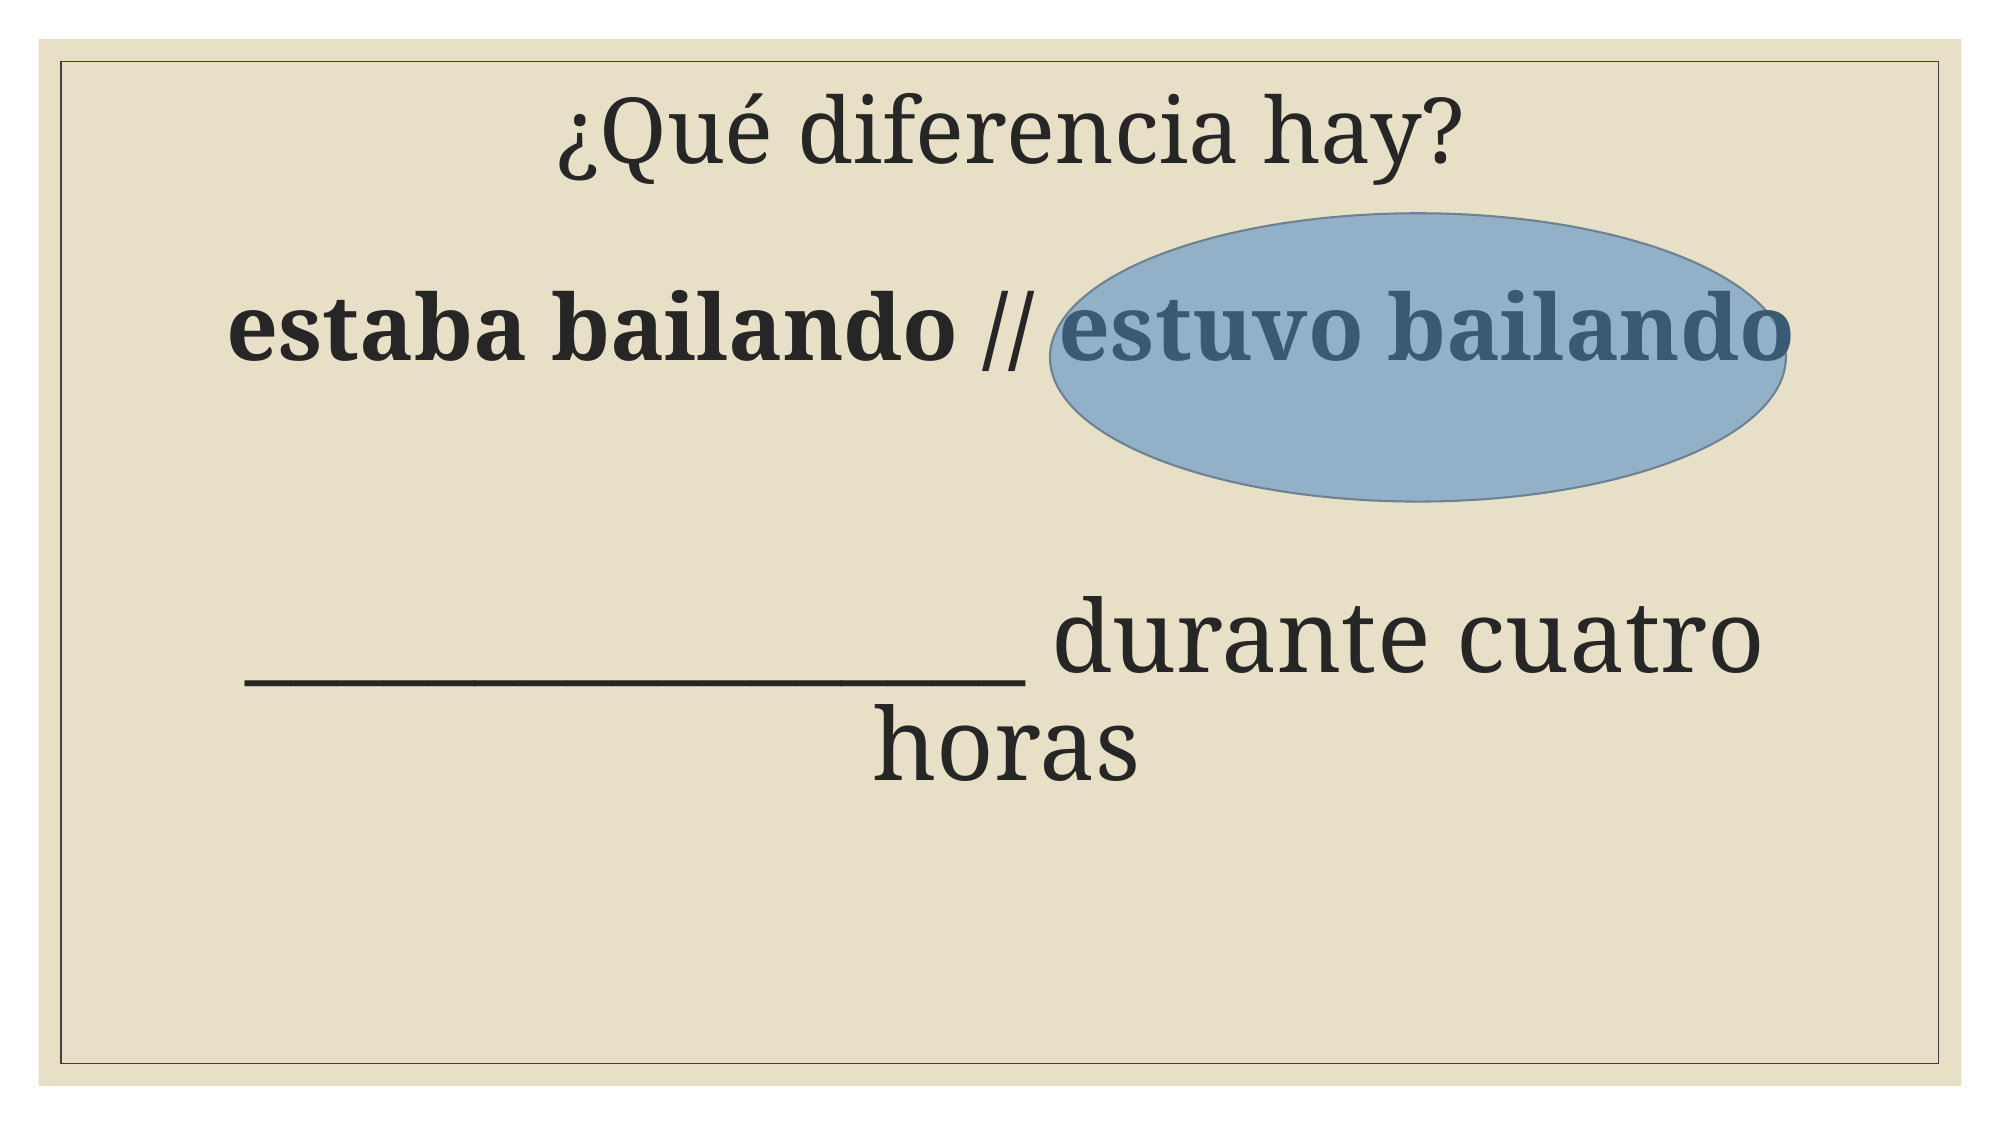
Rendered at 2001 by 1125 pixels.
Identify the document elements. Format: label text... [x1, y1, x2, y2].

title ¿Qué diferencia hay? estaba bailando // estuvo bailando [160, 72, 1861, 430]
text_box _________________ durante cuatro horas [134, 430, 1880, 958]
